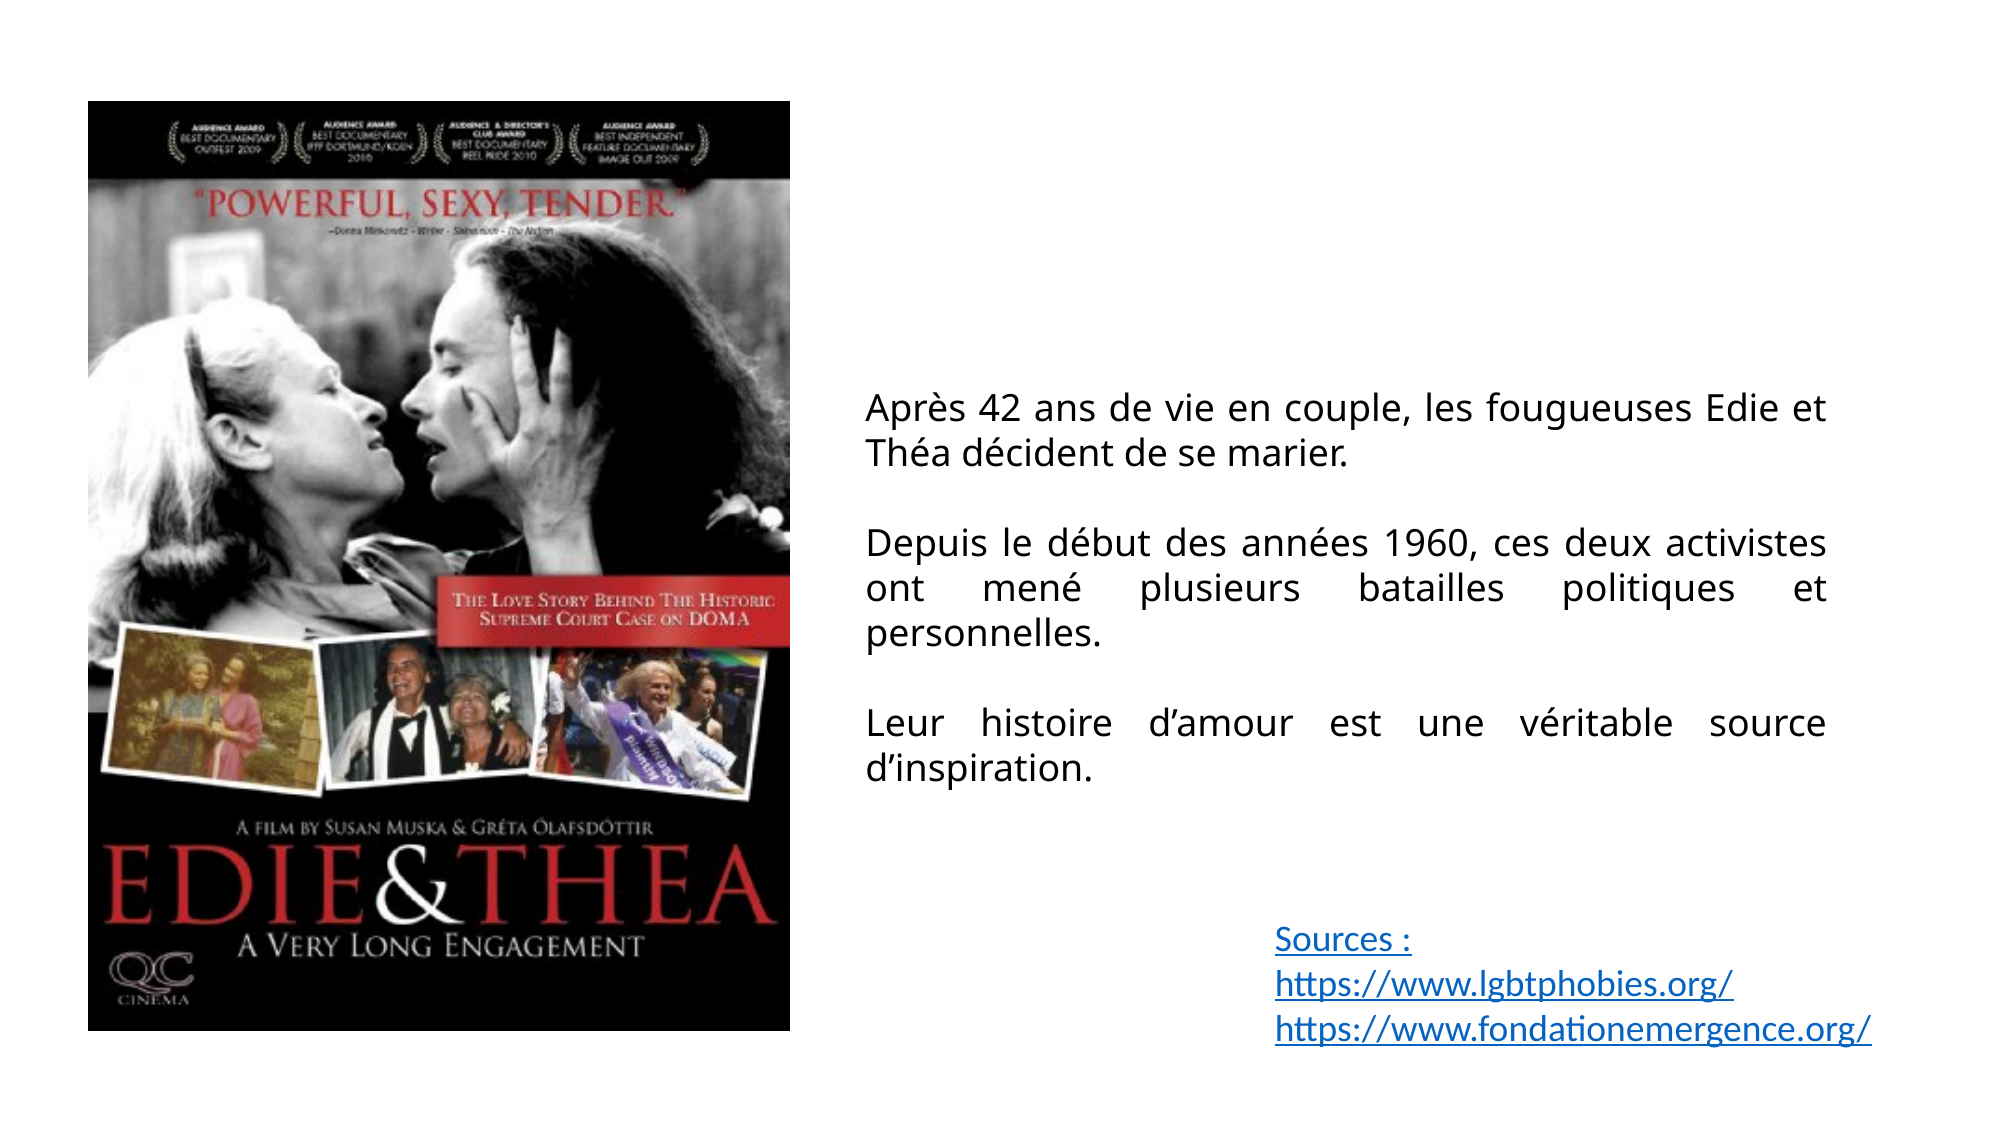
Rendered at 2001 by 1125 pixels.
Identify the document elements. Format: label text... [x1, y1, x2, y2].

text_box Sources : https://www.lgbtphobies.org/ https://www.fondationemergence.org/ [1259, 906, 2000, 1057]
picture [88, 101, 790, 1031]
text_box Après 42 ans de vie en couple, les fougueuses Edie et Théa décident de se marier. Depuis le début des années 1960, ces deux activistes ont mené plusieurs batailles politiques et personnelles. Leur histoire d’amour est une véritable source d’inspiration. [850, 376, 1843, 797]
